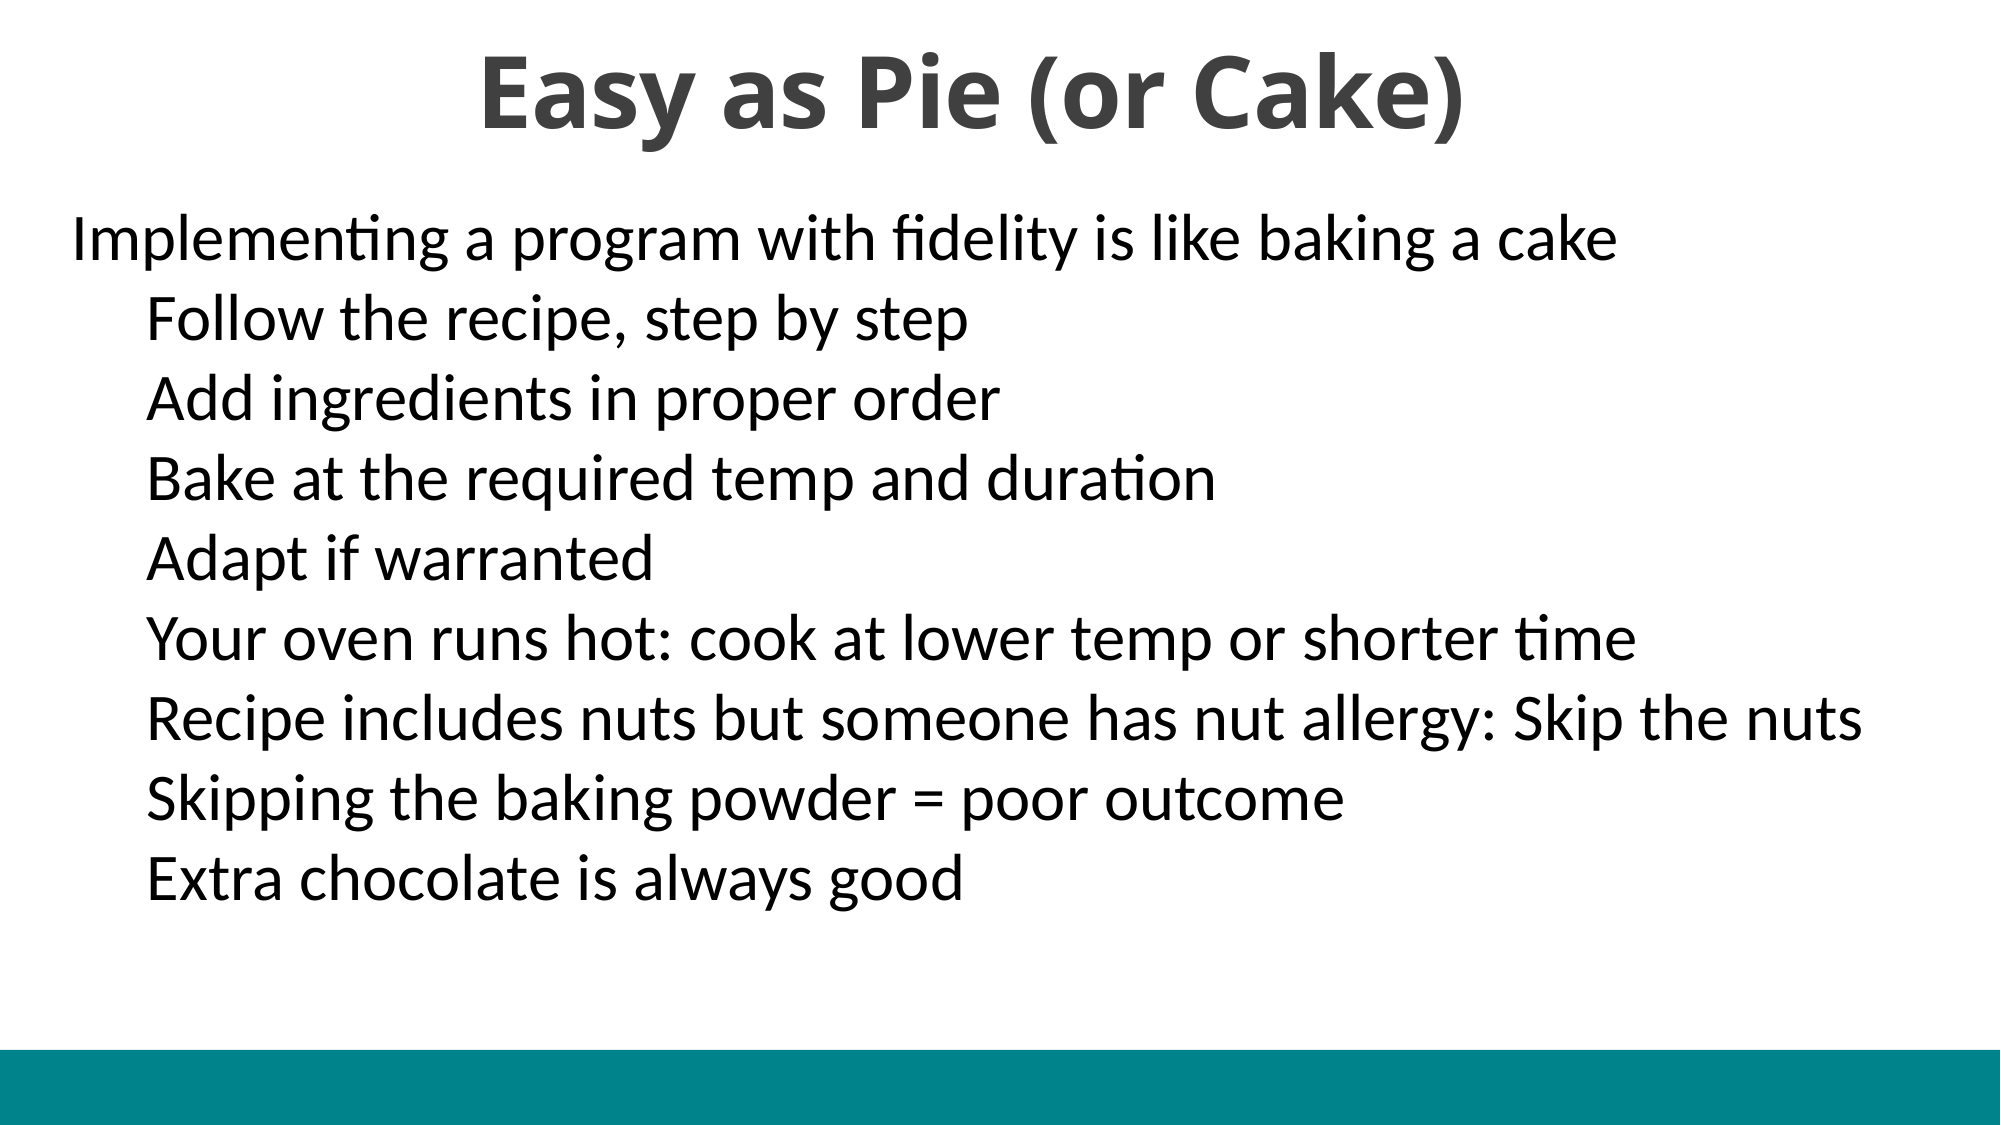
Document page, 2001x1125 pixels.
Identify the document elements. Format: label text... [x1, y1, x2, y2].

list Implementing a program with fidelity is like baking a cake Follow the recipe, step by step Add ingredients in proper order Bake at the required temp and duration Adapt if warranted Your oven runs hot: cook at lower temp or shorter time Recipe includes nuts but someone has nut allergy: Skip the nuts Skipping the baking powder = poor outcome Extra chocolate is always good [56, 186, 1920, 939]
title Easy as Pie (or Cake) [219, 39, 1723, 168]
